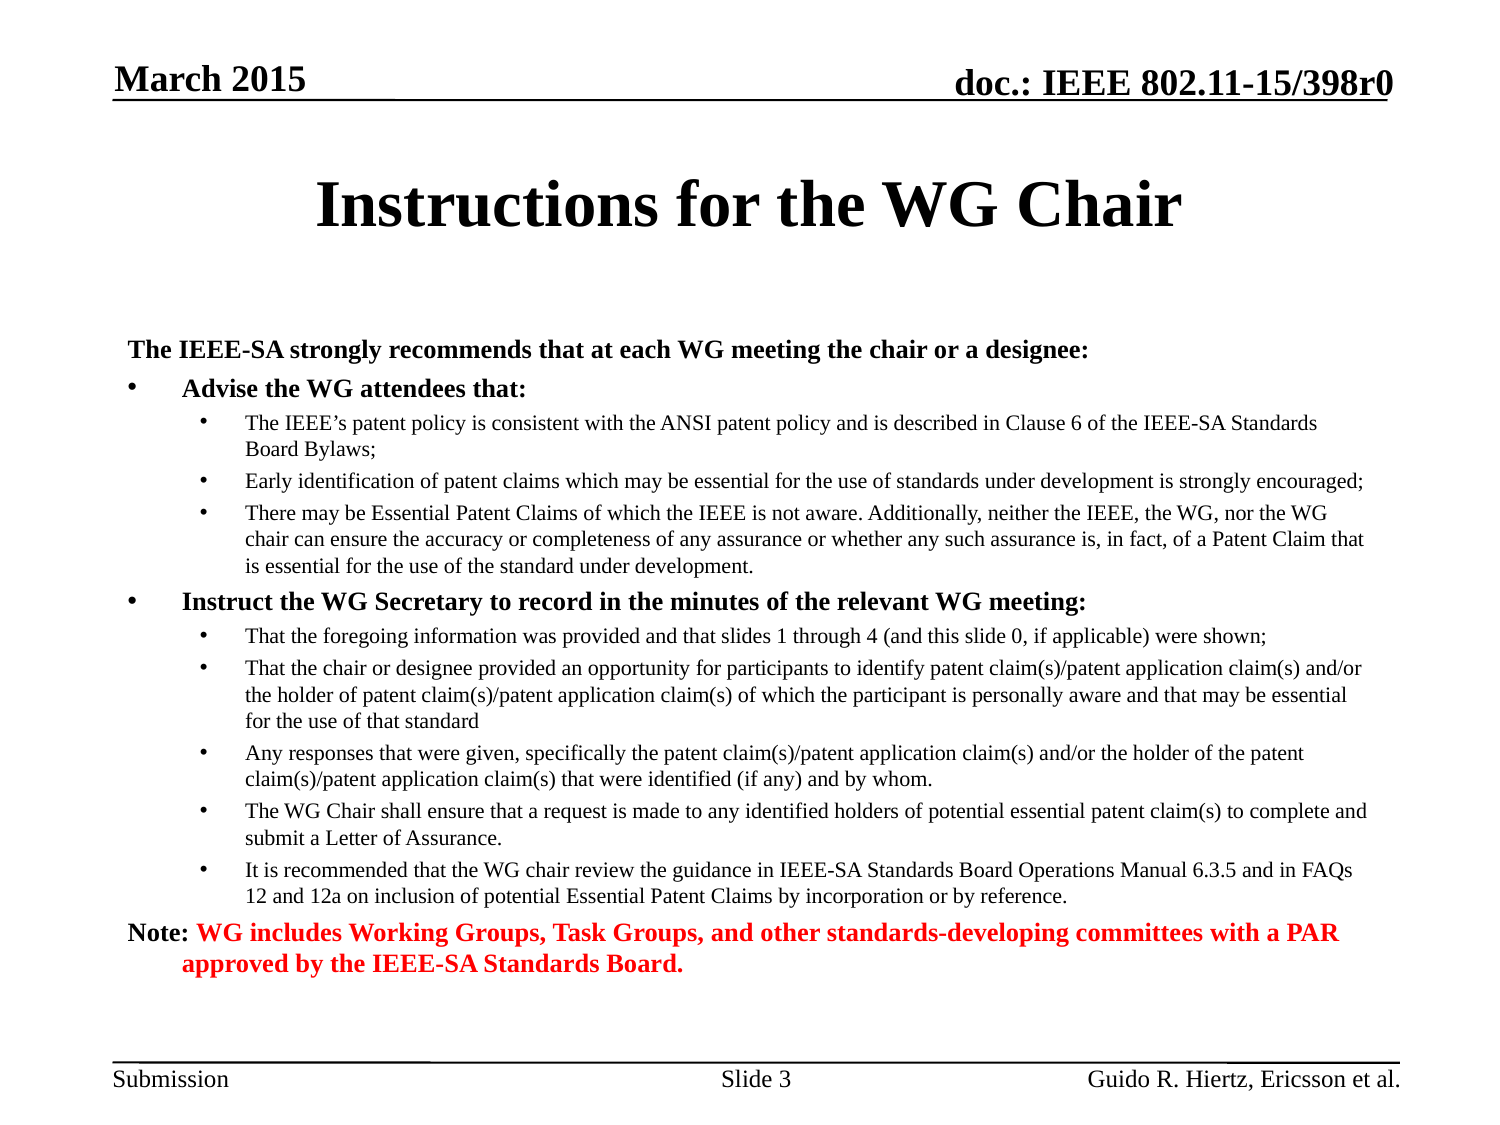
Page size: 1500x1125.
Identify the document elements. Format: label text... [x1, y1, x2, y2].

title Instructions for the WG Chair [112, 112, 1388, 288]
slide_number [114, 54, 423, 100]
list The IEEE-SA strongly recommends that at each WG meeting the chair or a designee: Advise the WG attendees that: The IEEE’s patent policy is consistent with the ANSI patent policy and is described in Clause 6 of the IEEE-SA Standards Board Bylaws; Early identification of patent claims which may be essential for the use of standards under development is strongly encouraged; There may be Essential Patent Claims of which the IEEE is not aware. Additionally, neither the IEEE, the WG, nor the WG chair can ensure the accuracy or completeness of any assurance or whether any such assurance is, in fact, of a Patent Claim that is essential for the use of the standard under development. Instruct the WG Secretary to record in the minutes of the relevant WG meeting: That the foregoing information was provided and that slides 1 through 4 (and this slide 0, if applicable) were shown; That the chair or designee provided an opportunity for participants to identify patent claim(s)/patent application claim(s) and/or the holder of patent claim(s)/patent application claim(s) of which the participant is personally aware and that may be essential for the use of that standard Any responses that were given, specifically the patent claim(s)/patent application claim(s) and/or the holder of the patent claim(s)/patent application claim(s) that were identified (if any) and by whom. The WG Chair shall ensure that a request is made to any identified holders of potential essential patent claim(s) to complete and submit a Letter of Assurance. It is recommended that the WG chair review the guidance in IEEE-SA Standards Board Operations Manual 6.3.5 and in FAQs 12 and 12a on inclusion of potential Essential Patent Claims by incorporation or by reference. Note: WG includes Working Groups, Task Groups, and other standards-developing committees with a PAR approved by the IEEE-SA Standards Board. [112, 324, 1388, 1000]
slide_number Slide 3 [712, 1061, 800, 1123]
footer Guido R. Hiertz, Ericsson et al. [878, 1061, 1402, 1093]
